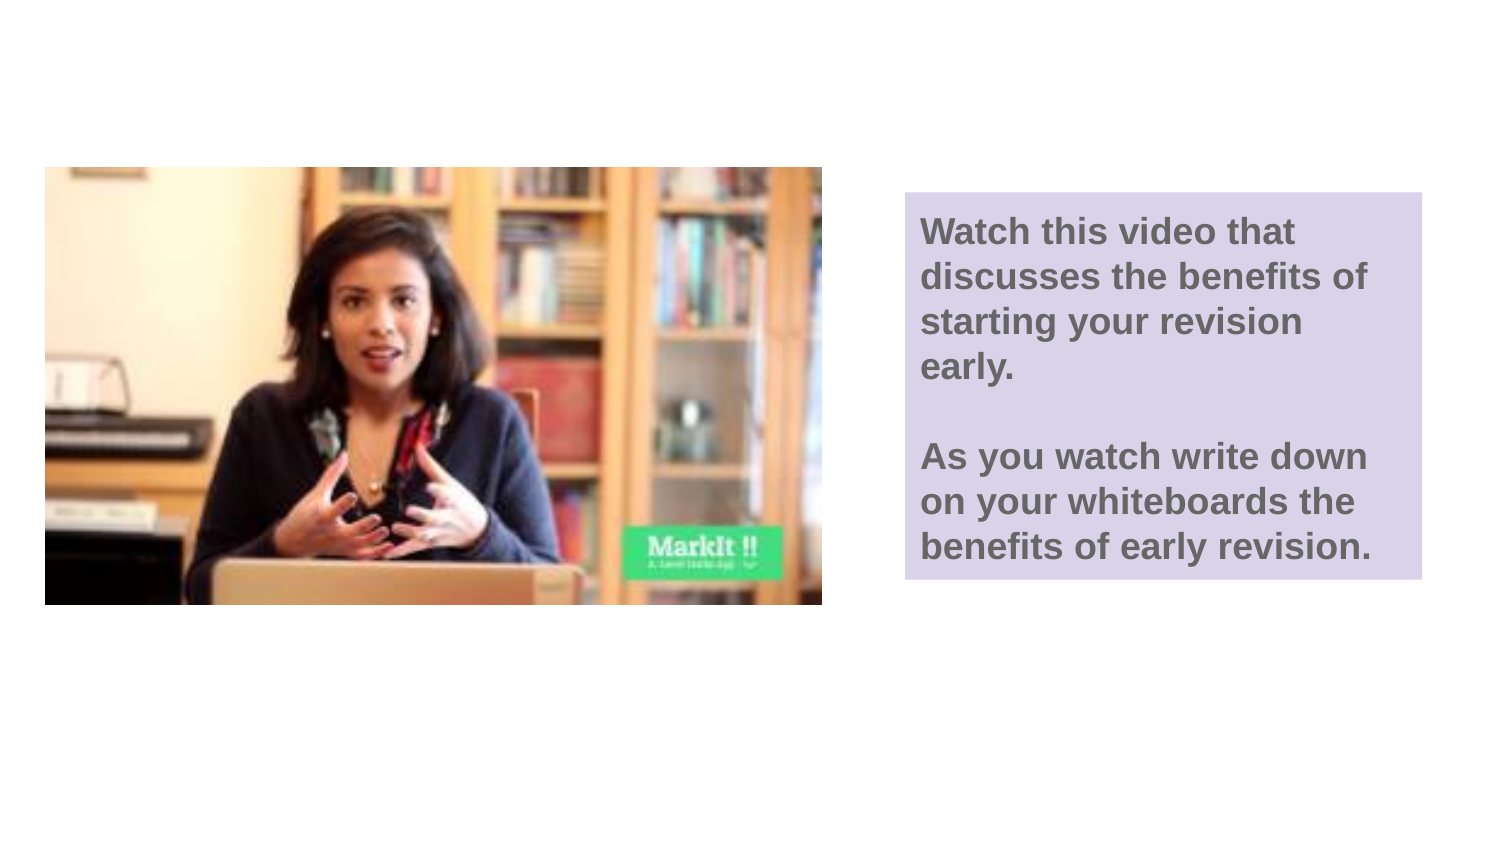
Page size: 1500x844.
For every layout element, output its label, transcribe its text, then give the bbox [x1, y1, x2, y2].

picture [45, 167, 822, 605]
text_box Watch this video that discusses the benefits of starting your revision early. As you watch write down on your whiteboards the benefits of early revision. [905, 192, 1423, 580]
